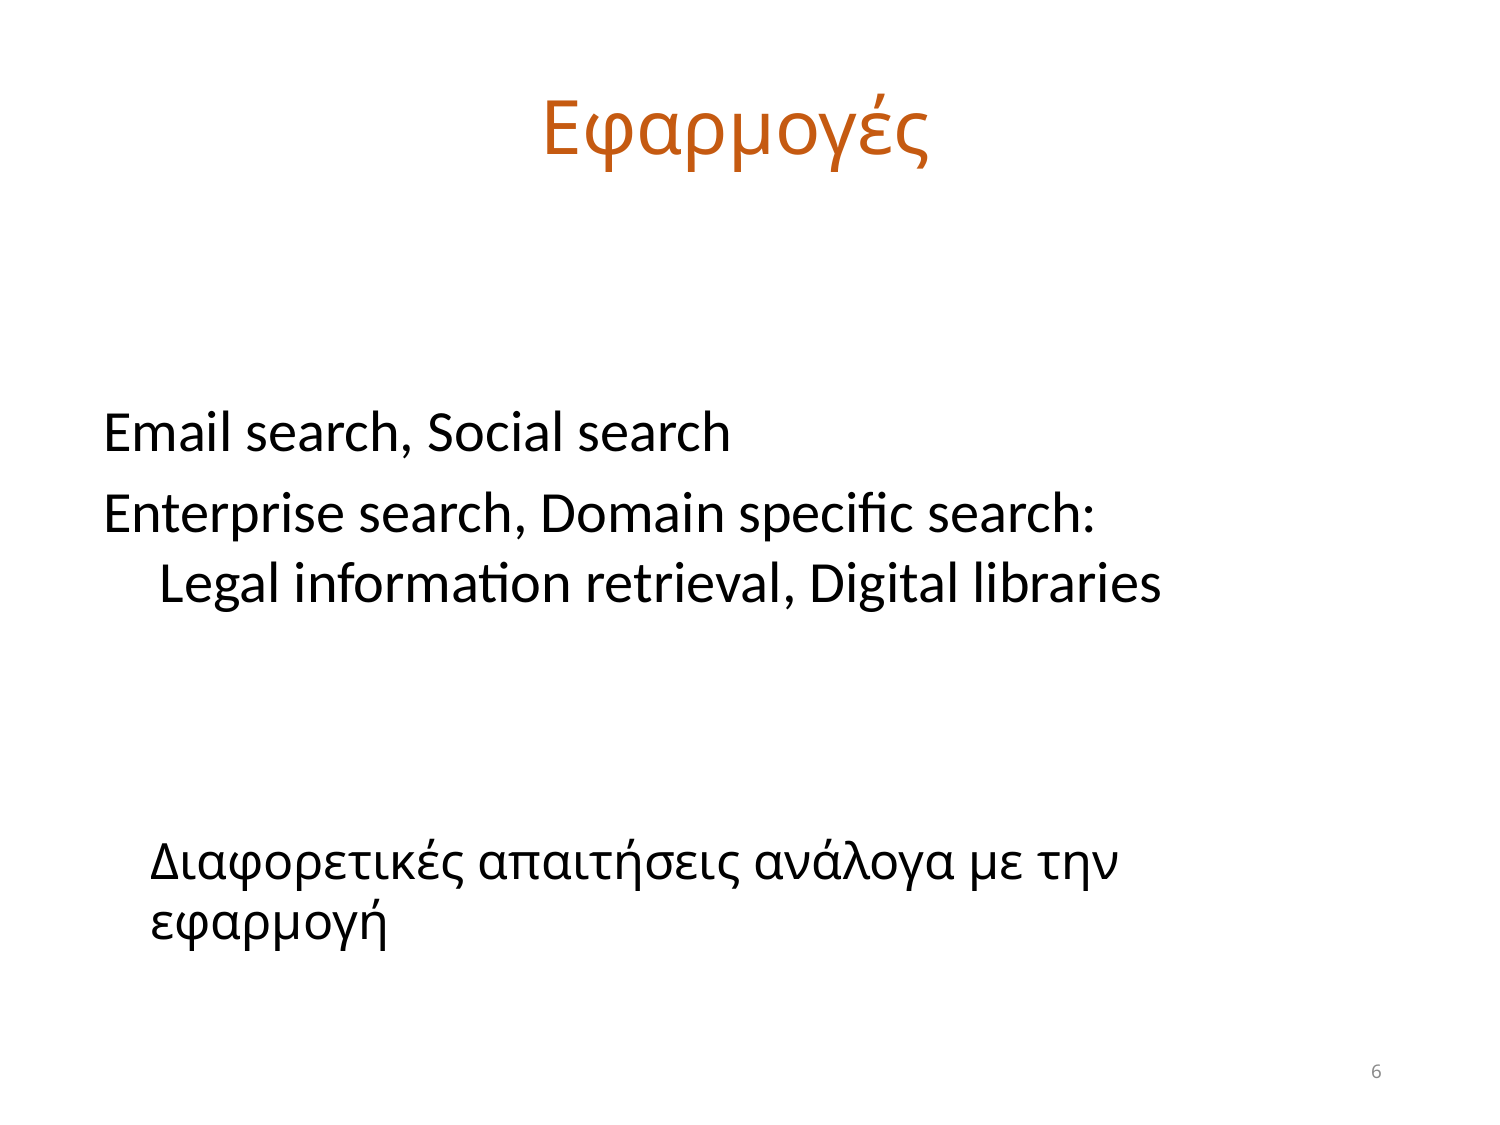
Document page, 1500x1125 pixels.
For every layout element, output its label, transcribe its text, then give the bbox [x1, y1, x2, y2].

title Εφαρμογές [88, 76, 1383, 184]
text_box Email search, Social search Enterprise search, Domain specific search: Legal information retrieval, Digital libraries [88, 385, 1223, 622]
slide_number 6 [1059, 1042, 1397, 1103]
text_box Διαφορετικές απαιτήσεις ανάλογα με την εφαρμογή [135, 822, 1247, 957]
